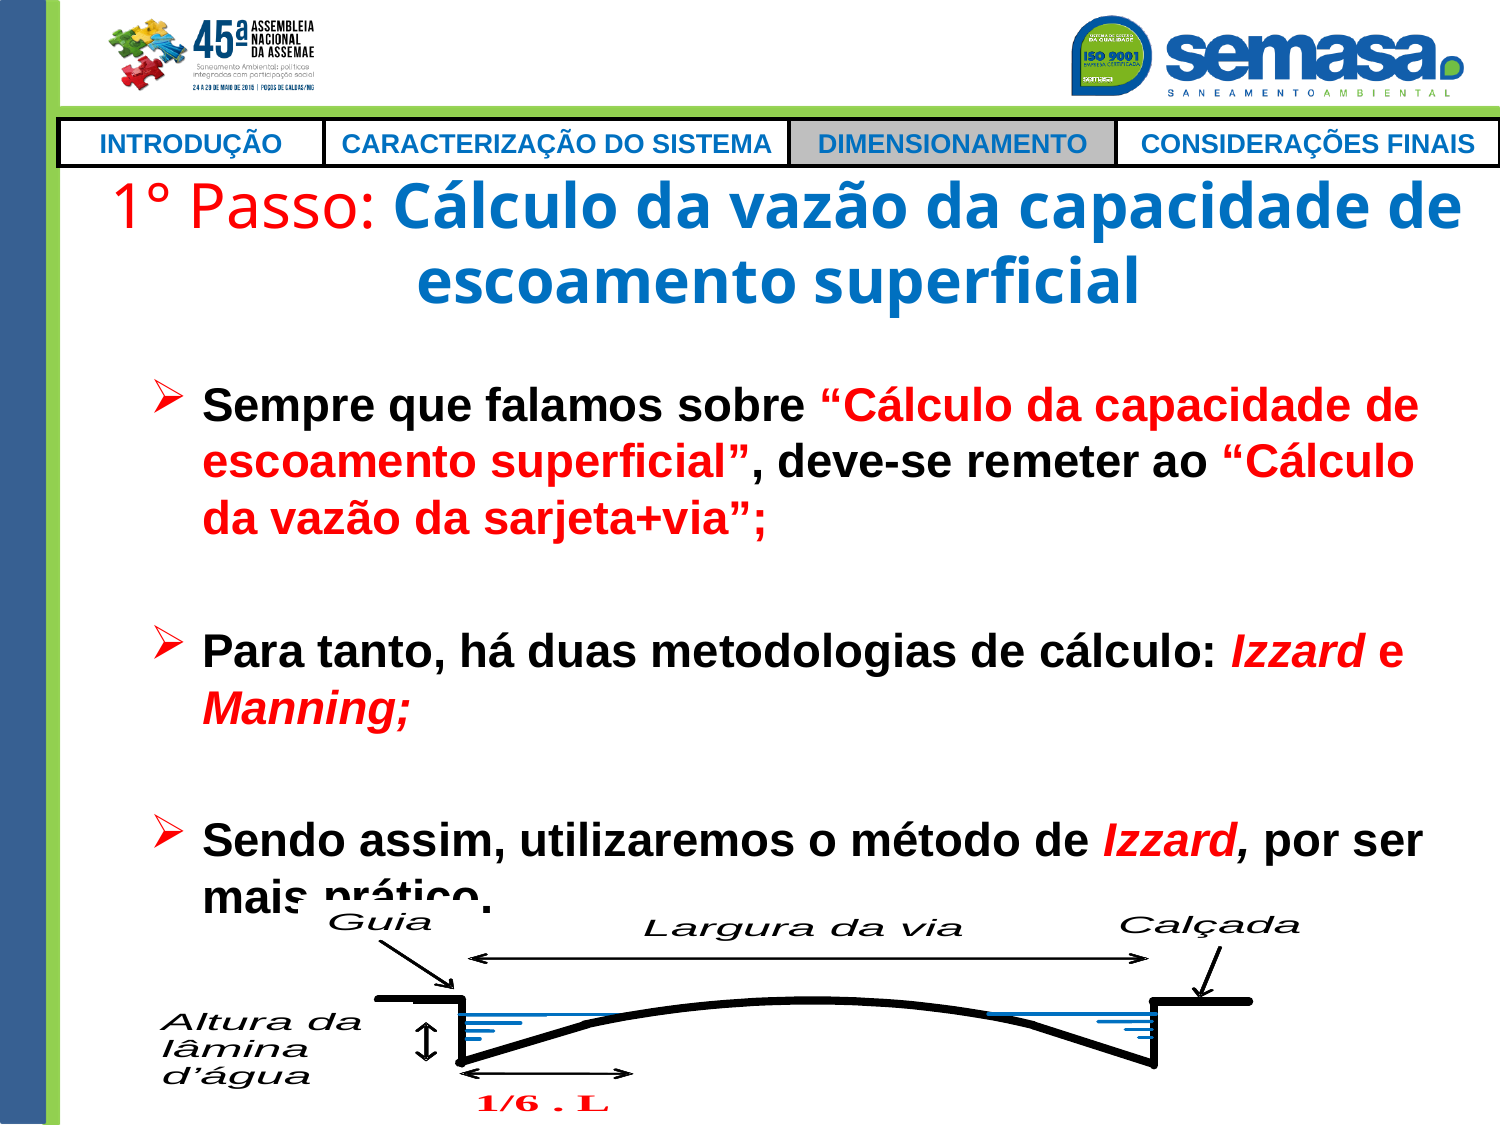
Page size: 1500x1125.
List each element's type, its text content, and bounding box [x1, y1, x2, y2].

picture [0, 0, 1500, 1125]
text_box CARACTERIZAÇÃO DO SISTEMA [324, 119, 789, 167]
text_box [111, 873, 1331, 1125]
title 1° Passo: Cálculo da vazão da capacidade de escoamento superficial [75, 212, 1500, 269]
text_box CONSIDERAÇÕES FINAIS [1116, 118, 1500, 167]
list Sempre que falamos sobre “Cálculo da capacidade de escoamento superficial”, deve-se remeter ao “Cálculo da vazão da sarjeta+via”; Para tanto, há duas metodologias de cálculo: Izzard e Manning; Sendo assim, utilizaremos o método de Izzard, por ser mais prático. [135, 366, 1459, 933]
text_box INTRODUÇÃO [58, 119, 324, 167]
text_box DIMENSIONAMENTO [789, 119, 1116, 167]
